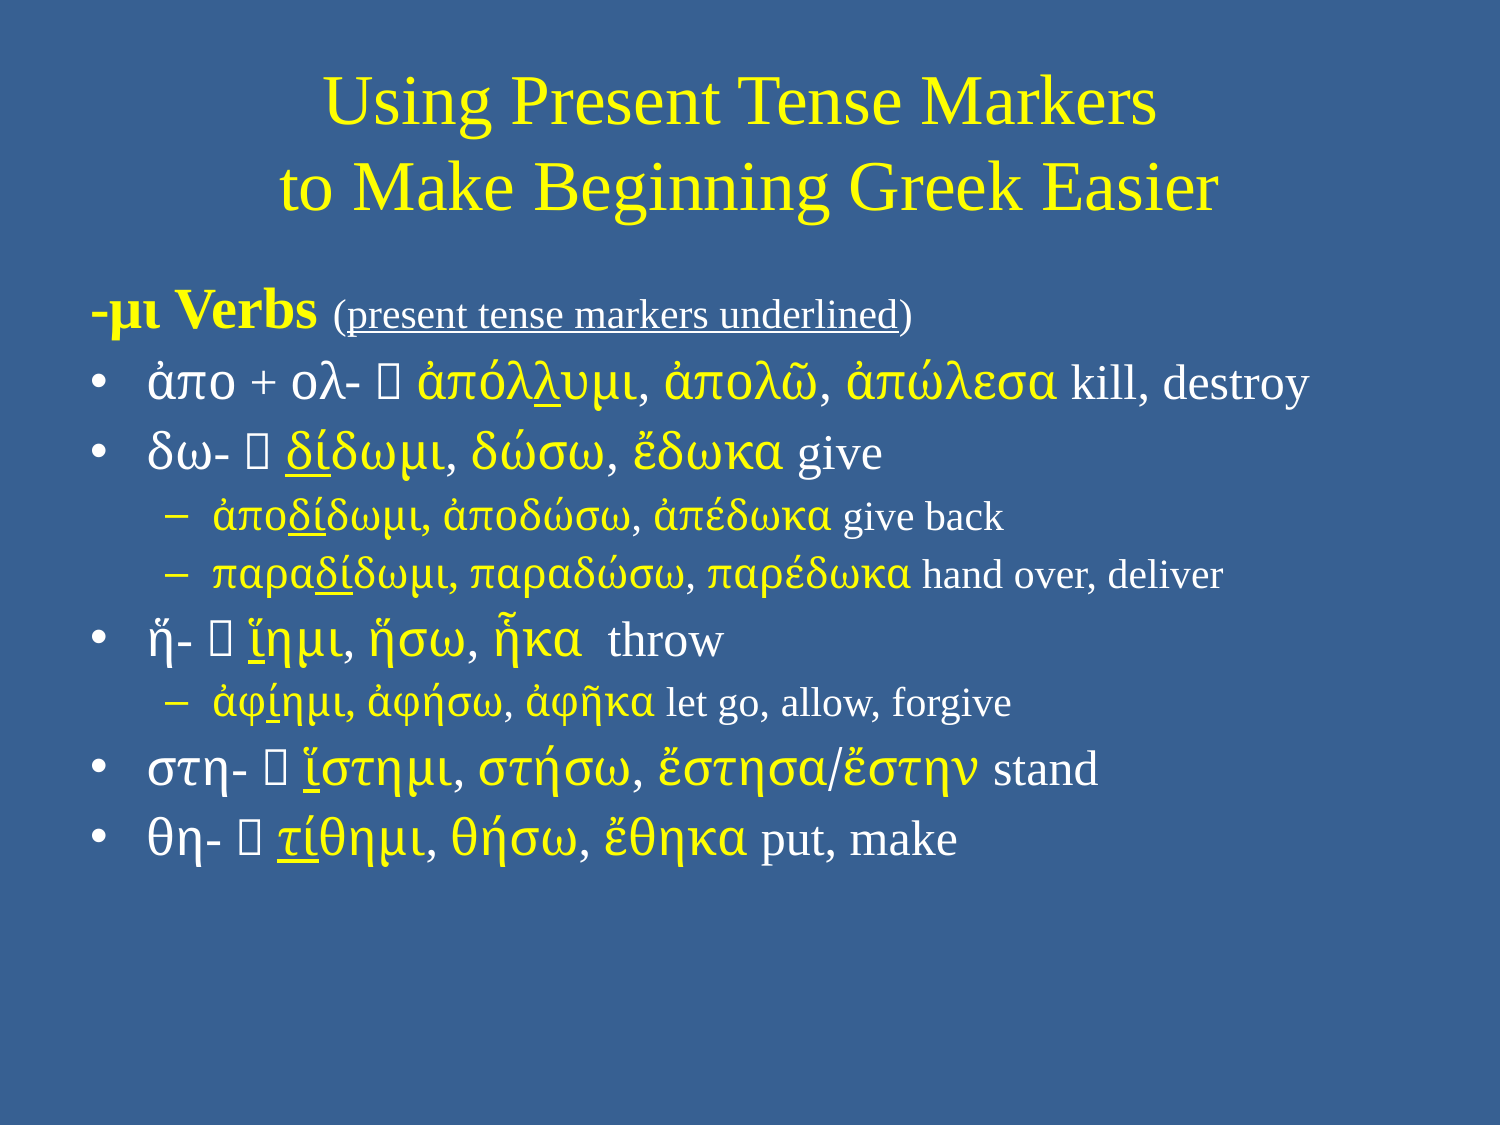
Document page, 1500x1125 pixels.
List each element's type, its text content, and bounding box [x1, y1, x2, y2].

title Using Present Tense Markers to Make Beginning Greek Easier [75, 45, 1425, 233]
list -μι Verbs (present tense markers underlined) ἀπο + ολ-  ἀπόλλυμι, ἀπολῶ, ἀπώλεσα kill, destroy δω-  δίδωμι, δώσω, ἔδωκα give ἀποδίδωμι, ἀποδώσω, ἀπέδωκα give back παραδίδωμι, παραδώσω, παρέδωκα hand over, deliver ἥ-  ἵημι, ἥσω, ἧκα throw ἀφίημι, ἀφήσω, ἀφῆκα let go, allow, forgive στη-  ἵστημι, στήσω, ἔστησα/ἔστην stand θη-  τίθημι, θήσω, ἔθηκα put, make [75, 262, 1413, 1063]
